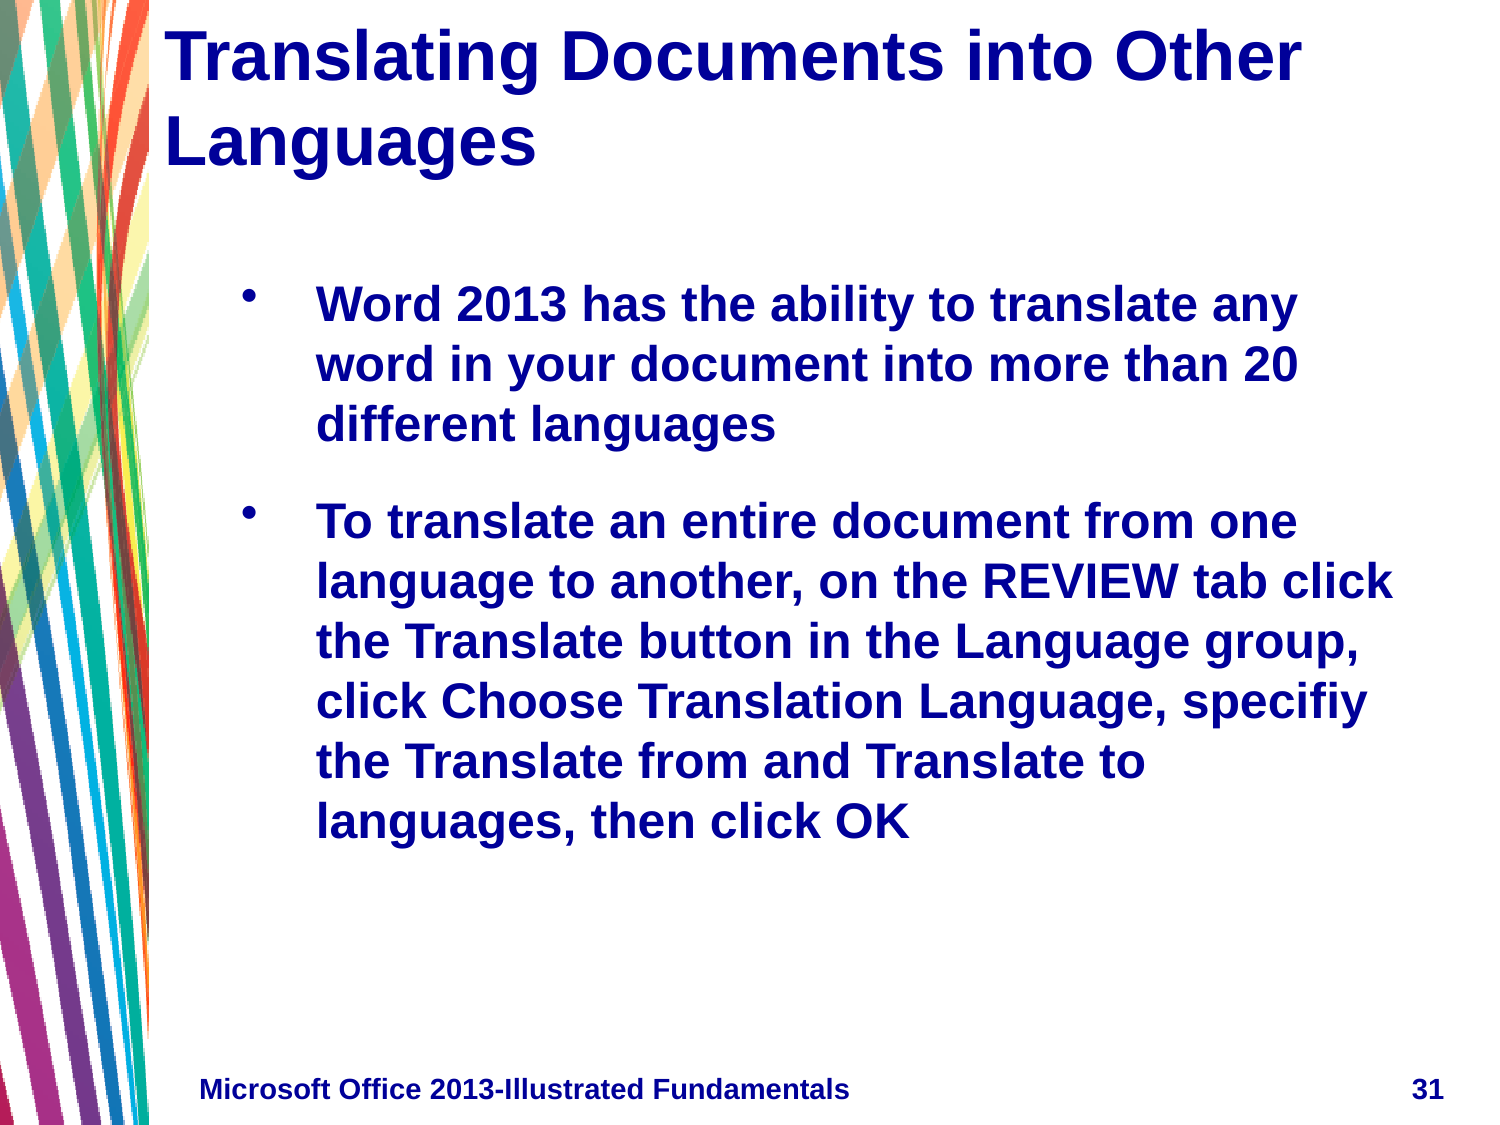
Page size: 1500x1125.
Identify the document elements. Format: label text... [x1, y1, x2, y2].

title Translating Documents into Other Languages [148, 0, 1500, 190]
list Word 2013 has the ability to translate any word in your document into more than 20 different languages To translate an entire document from one language to another, on the REVIEW tab click the Translate button in the Language group, click Choose Translation Language, specifiy the Translate from and Translate to languages, then click OK [225, 263, 1430, 1002]
slide_number 31 [1356, 1062, 1460, 1105]
picture [0, 0, 149, 1125]
footer Microsoft Office 2013-Illustrated Fundamentals [183, 1062, 1147, 1125]
